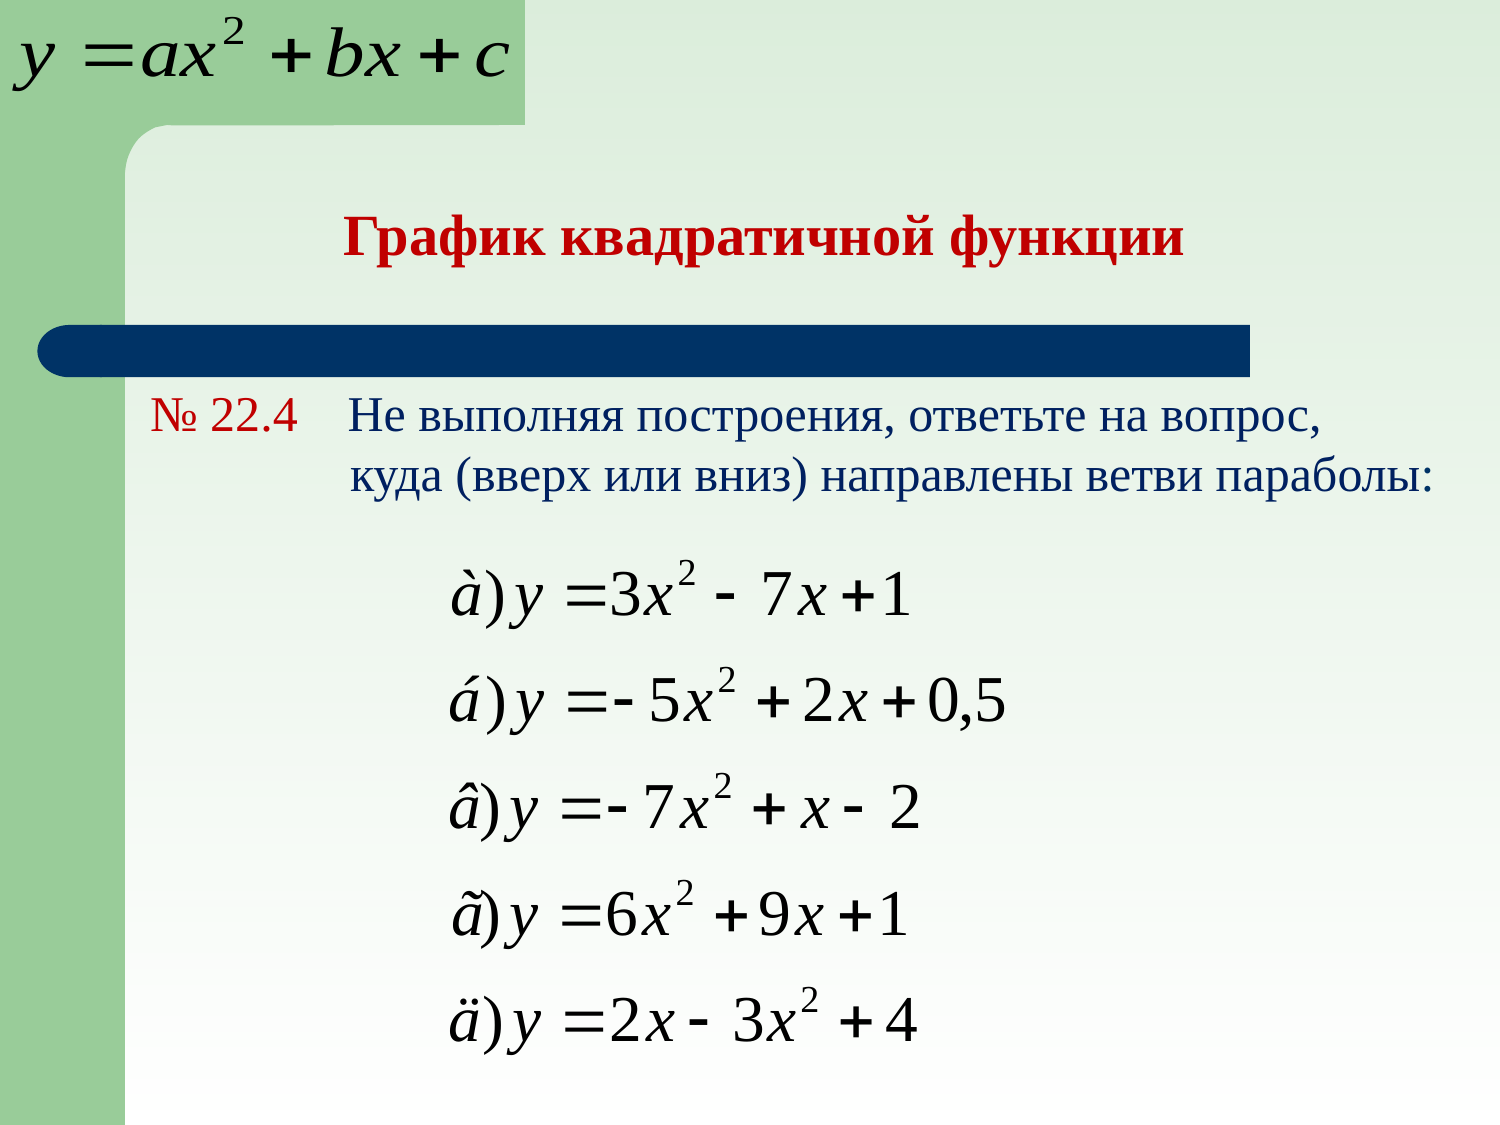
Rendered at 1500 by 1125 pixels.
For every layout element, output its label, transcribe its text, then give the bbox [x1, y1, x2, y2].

text_box График квадратичной функции [250, 192, 1294, 275]
text_box № 22.4 Не выполняя построения, ответьте на вопрос, куда (вверх или вниз) направлены ветви параболы: [135, 374, 1450, 510]
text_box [439, 544, 1019, 1069]
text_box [0, 0, 528, 106]
